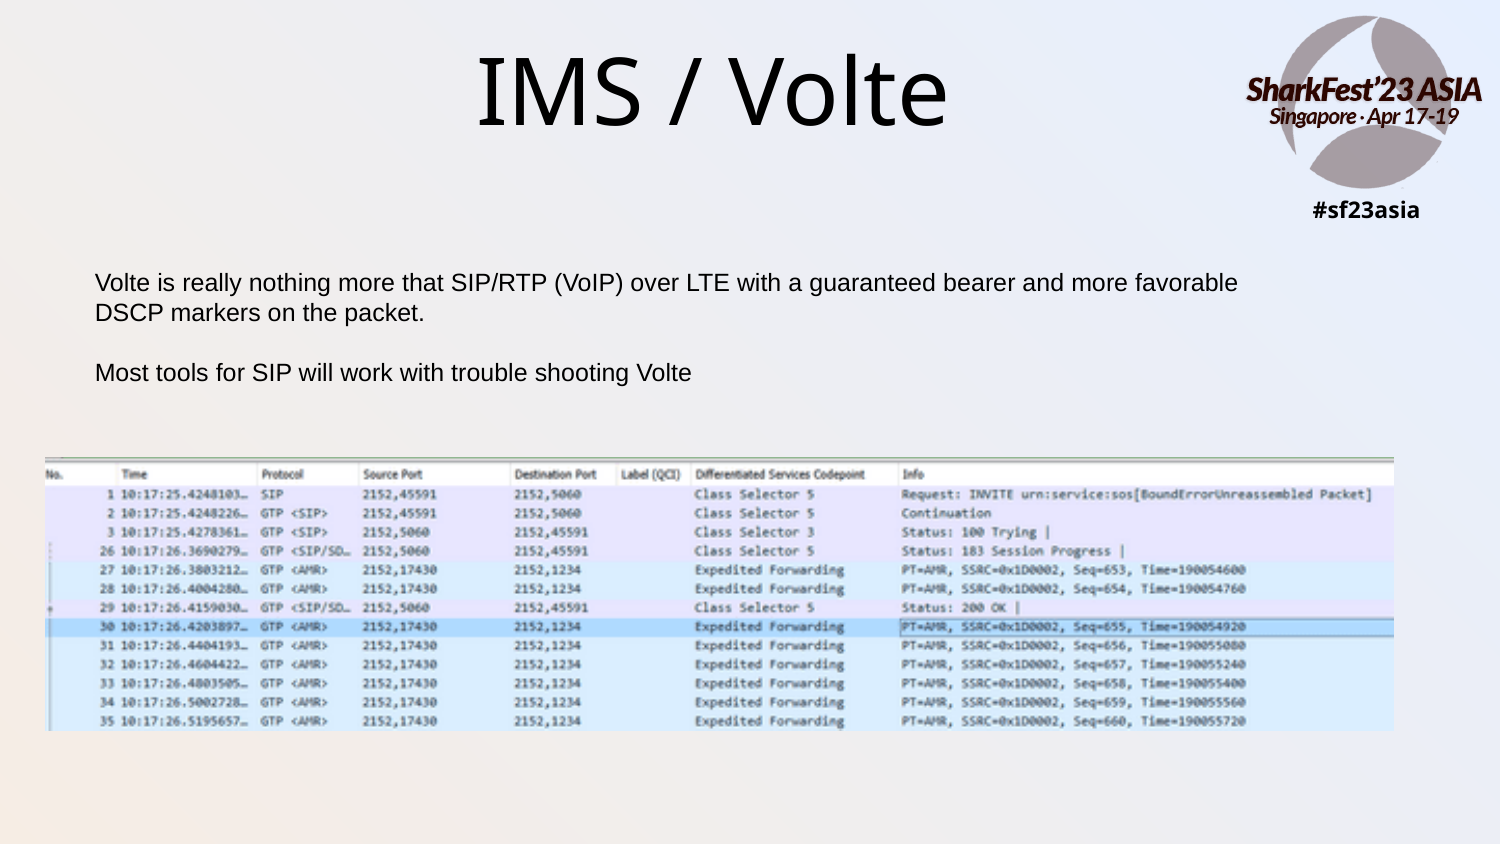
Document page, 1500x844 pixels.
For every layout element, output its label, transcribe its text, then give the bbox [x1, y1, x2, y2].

text_box IMS / Volte [188, 0, 1312, 161]
picture [44, 457, 1394, 731]
picture [1243, 15, 1484, 189]
text_box Volte is really nothing more that SIP/RTP (VoIP) over LTE with a guaranteed bearer and more favorable DSCP markers on the packet. Most tools for SIP will work with trouble shooting Volte [80, 259, 1265, 420]
